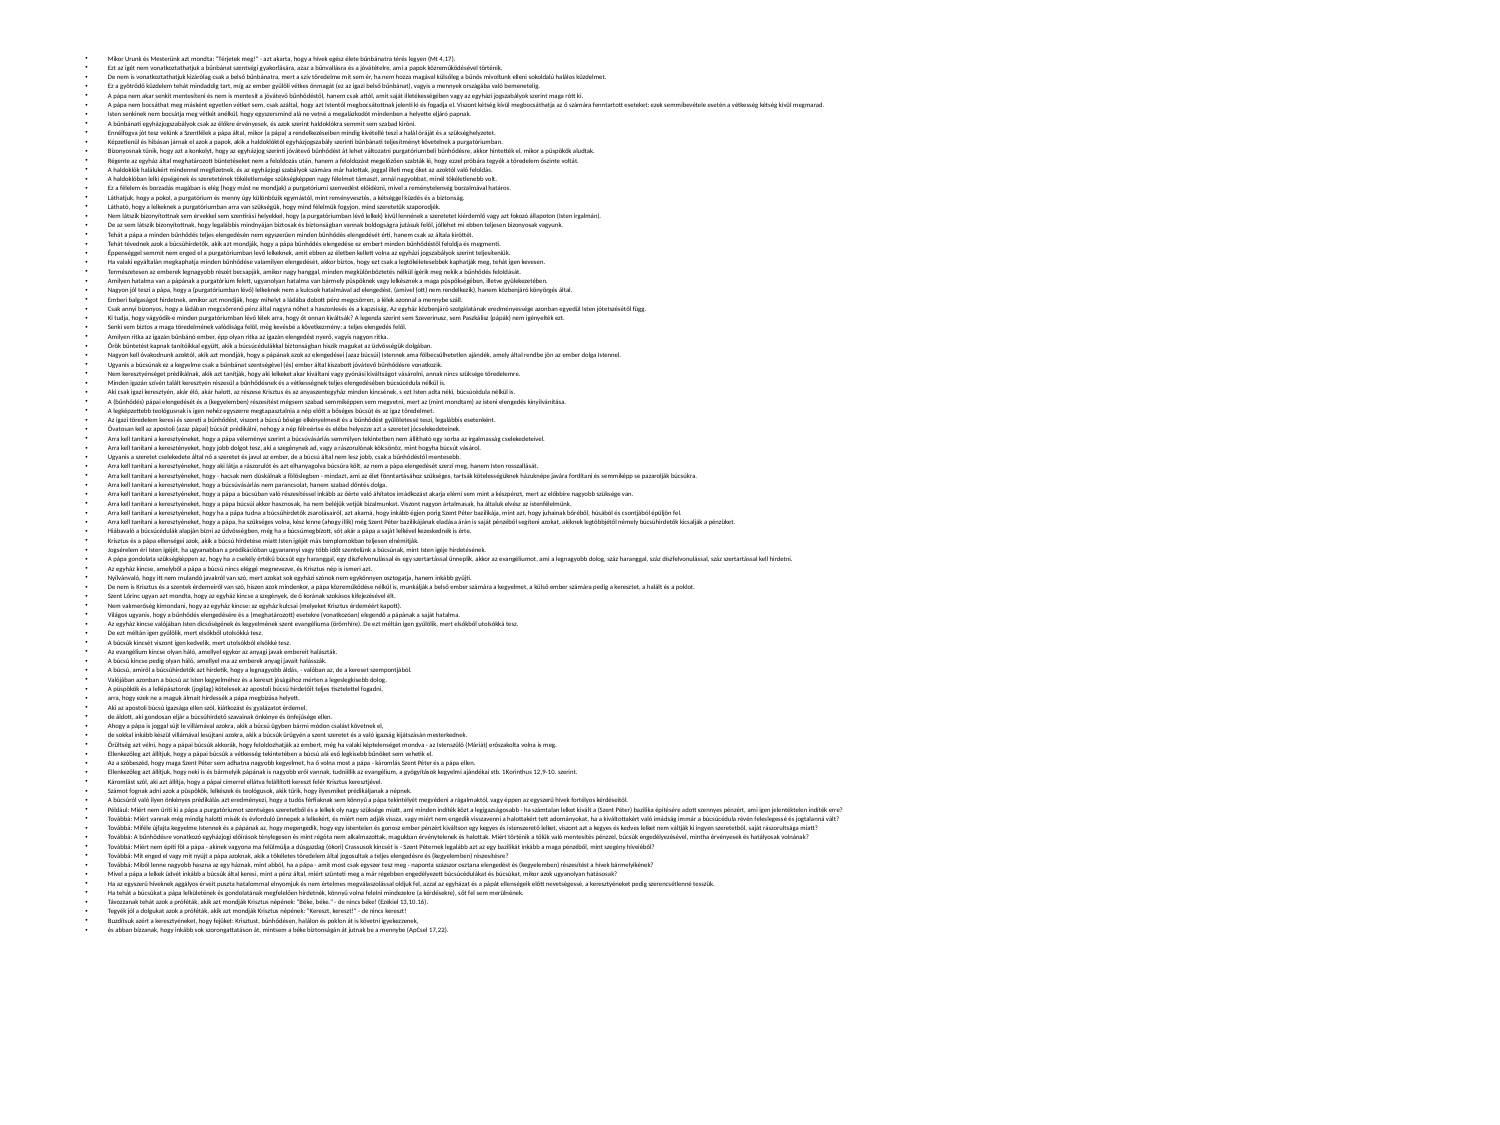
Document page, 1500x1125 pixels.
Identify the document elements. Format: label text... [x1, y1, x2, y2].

list Mikor Urunk és Mesterünk azt mondta: "Térjetek meg!" - azt akarta, hogy a hívek egész élete bűnbánatra térés legyen (Mt 4,17). Ezt az igét nem vonatkoztathatjuk a bűnbánat szentségi gyakorlására, azaz a bűnvallásra és a jóvátételre, ami a papok közreműködésével történik. De nem is vonatkoztathatjuk kizárólag csak a belső bűnbánatra, mert a szív töredelme mit sem ér, ha nem hozza magával külsőleg a bűnös mivoltunk elleni sokoldalú halálos küzdelmet. Ez a gyötrődő küzdelem tehát mindaddig tart, míg az ember gyűlöli vétkes önmagát (ez az igazi belső bűnbánat), vagyis a mennyek országába való bemenetelig. A pápa nem akar senkit mentesíteni és nem is mentesít a jóvátevő bűnhődéstől, hanem csak attól, amit saját illetékességében vagy az egyházi jogszabályok szerint maga rótt ki. A pápa nem bocsáthat meg másként egyetlen vétket sem, csak azáltal, hogy azt Istentől megbocsátottnak jelenti ki és fogadja el. Viszont kétség kívül megbocsáthatja az ő számára fenntartott eseteket: ezek semmibevétele esetén a vétkesség kétség kívül megmarad. Isten senkinek nem bocsátja meg vétkét anélkül, hogy egyszersmind alá ne vetné a megalázkodót mindenben a helyette eljáró papnak. A bűnbánati egyházjogszabályok csak az élőkre érvényesek, és azok szerint haldoklókra semmit sem szabad kiróni. Ennélfogva jót tesz velünk a Szentlélek a pápa által, mikor (a pápa) a rendelkezéseiben mindig kivétellé teszi a halál óráját és a szükséghelyzetet. Képzetlenül és hibásan járnak el azok a papok, akik a haldoklóktól egyházjogszabály szerinti bűnbánati teljesítményt követelnek a purgatóriumban. Bizonyosnak tűnik, hogy azt a konkolyt, hogy az egyházjog szerinti jóvátevő bűnhődést át lehet változatni purgatóriumbeli bűnhődésre, akkor hintették el, mikor a püspökök aludtak. Régente az egyház által meghatározott büntetéseket nem a feloldozás után, hanem a feloldozást megelőzően szabták ki, hogy ezzel próbára tegyék a töredelem őszinte voltát. A haldoklók halálukért mindennel megfizetnek, és az egyházjogi szabályok számára már halottak, joggal illeti meg őket az azoktól való feloldás. A haldoklóban lelki épségének és szeretetének tökéletlensége szükségképpen nagy félelmet támaszt, annál nagyobbat, minél tökéletlenebb volt. Ez a félelem és borzadás magában is elég (hogy mást ne mondjak) a purgatóriumi szenvedést előidézni, mivel a reménytelenség borzalmával határos. Láthatjuk, hogy a pokol, a purgatórium és menny úgy különbözik egymástól, mint reményvesztés, a kétséggel küzdés és a biztonság. Látható, hogy a lelkeknek a purgatóriumban arra van szükségük, hogy mind félelmük fogyjon, mind szeretetük szaporodjék. Nem látszik bizonyítottnak sem érvekkel sem szentírási helyekkel, hogy (a purgatóriumban lévő lelkek) kívül lennének a szeretetet kiérdemlő vagy azt fokozó állapoton (Isten irgalmán). De az sem látszik bizonyítottnak, hogy legalábbis mindnyájan biztosak és biztonságban vannak boldogságra jutásuk felől, jóllehet mi ebben teljesen bizonyosak vagyunk. Tehát a pápa a minden bűnhődés teljes elengedésén nem egyszerűen minden bűnhődés elengedését érti, hanem csak az általa kiróttét. Tehát tévednek azok a búcsúhirdetők, akik azt mondják, hogy a pápa bűnhődés elengedése ez embert minden bűnhődéstől feloldja és megmenti. Éppenséggel semmit nem enged el a purgatóriumban levő lelkeknek, amit ebben az életben kellett volna az egyházi jogszabályok szerint teljesíteniük. Ha valaki egyáltalán megkaphatja minden bűnhődése valamilyen elengedését, akkor biztos, hogy ezt csak a legtökéletesebbek kaphatják meg, tehát igen kevesen. Természetesen az emberek legnagyobb részét becsapják, amikor nagy hanggal, minden megkülönböztetés nélkül ígérik meg nekik a bűnhődés feloldását. Amilyen hatalma van a pápának a purgatórium felett, ugyanolyan hatalma van bármely püspöknek vagy lelkésznek a maga püspökségében, illetve gyülekezetében. Nagyon jól teszi a pápa, hogy a (purgatóriumban lévő) lelkeknek nem a kulcsok hatalmával ad elengedést, (amivel (ott) nem rendelkezik), hanem közbenjáró könyörgés által. Emberi balgaságot hirdetnek, amikor azt mondják, hogy mihelyt a ládába dobott pénz megcsörren, a lélek azonnal a mennybe száll. Csak annyi bizonyos, hogy a ládában megcsörrenő pénz által nagyra nőhet a haszonlesés és a kapzsiság. Az egyház közbenjáró szolgálatának eredményessége azonban egyedül Isten jótetszésétől függ. Ki tudja, hogy vágyódik-e minden purgatóriumban lévő lélek arra, hogy őt onnan kiváltsák? A legenda szerint sem Szeverinusz, sem Paszkálisz (pápák) nem igényelték ezt. Senki sem biztos a maga töredelmének valódisága felöl, még kevésbé a következmény: a teljes elengedés felől. Amilyen ritka az igazán bűnbánó ember, épp olyan ritka az igazán elengedést nyerő, vagyis nagyon ritka. Örök büntetést kapnak tanítóikkal együtt, akik a búcsúcédulákkal biztonságban hiszik magukat az üdvösségük dolgában. Nagyon kell óvakodnunk azoktól, akik azt mondják, hogy a pápának azok az elengedései (azaz búcsúi) Istennek ama fölbecsülhetetlen ajándék, amely által rendbe jön az ember dolga Istennel. Ugyanis a búcsúnak ez a kegyelme csak a bűnbánat szentségével (és) ember által kiszabott jóvátevő bűnhődésre vonatkozik. Nem keresztyénséget prédikálnak, akik azt tanítják, hogy aki lelkeket akar kiváltani vagy gyónási kiváltságot vásárolni, annak nincs szüksége töredelemre. Minden igazán szívén talált keresztyén részesül a bűnhődésnek és a vétkességnek teljes elengedésében búcsúcédula nélkül is. Aki csak igazi keresztyén, akár élő, akár halott, az részese Krisztus és az anyaszentegyház minden kincsének, s ezt Isten adta néki, búcsúcédula nélkül is. A (bűnhődés) pápai elengedését és a (kegyelemben) részesítést mégsem szabad semmiképpen sem megvetni, mert az (mint mondtam) az isteni elengedés kinyilvánítása. A legképzettebb teológusnak is igen nehéz egyszerre megtapasztalnia a nép előtt a bőséges búcsút és az igaz töredelmet. Az igazi töredelem keresi és szereti a bűnhődést, viszont a búcsú bősége elkényelmesít és a bűnhődést gyűlöletessé teszi, legalábbis esetenként. Óvatosan kell az apostoli (azaz pápai) búcsút prédikálni, nehogy a nép félreértse és elébe helyezze azt a szeretet jócselekedeteinek. Arra kell tanítani a keresztyéneket, hogy a pápa véleménye szerint a búcsúvásárlás semmilyen tekintetben nem állítható egy sorba az irgalmasság cselekedeteivel. Arra kell tanítani a keresztényeket, hogy jobb dolgot tesz, aki a szegénynek ad, vagy a rászorulónak kölcsönöz, mint hogyha búcsút vásárol. Ugyanis a szeretet cselekedete által nő a szeretet és javul az ember, de a búcsú által nem lesz jobb, csak a bűnhődéstől mentesebb. Arra kell tanítani a keresztyéneket, hogy aki látja a rászorulót és azt elhanyagolva búcsúra költ, az nem a pápa elengedését szerzi meg, hanem Isten rosszallását. Arra kell tanítani a keresztyéneket, hogy - hacsak nem dúskálnak a fölöslegben - mindazt, ami az élet fönntartásához szükséges, tartsák kötelességüknek házuknépe javára fordítani és semmiképp se pazarolják búcsúkra. Arra kell tanítani a keresztyéneket, hogy a búcsúvásárlás nem parancsolat, hanem szabad döntés dolga. Arra kell tanítani a keresztyéneket, hogy a pápa a búcsúban való részesítéssel inkább az őérte való áhítatos imádkozást akarja elérni sem mint a készpénzt, mert az előbbire nagyobb szüksége van. Arra kell tanítani a keresztyéneket, hogy a pápa búcsúi akkor hasznosak, ha nem beléjük vetjük bizalmunkat. Viszont nagyon ártalmasak, ha általuk elvész az istenfélelmünk. Arra kell tanítani a keresztyéneket, hogy ha a pápa tudna a búcsúhirdetők zsarolásairól, azt akarná, hogy inkább égjen porig Szent Péter bazilikája, mint azt, hogy juhainak bőréből, húsából és csontjából épüljön fel. Arra kell tanítani a keresztyéneket, hogy a pápa, ha szükséges volna, kész lenne (ahogy illik) még Szent Péter bazilikájának eladása árán is saját pénzéből segíteni azokat, akiknek legtöbbjétől némely búcsúhirdetők kicsalják a pénzüket. Hiábavaló a búcsúcédulák alapján bízni az üdvösségben, még ha a búcsúmegbízott, sőt akár a pápa a saját lelkével kezeskednék is érte. Krisztus és a pápa ellenségei azok, akik a búcsú hirdetése miatt Isten igéjét más templomokban teljesen elnémítják. Jogsérelem éri Isten igéjét, ha ugyanabban a prédikációban ugyanannyi vagy több időt szentelünk a búcsúnak, mint Isten igéje hirdetésének. A pápa gondolata szükségképpen az, hogy ha a csekély értékű búcsút egy haranggal, egy díszfelvonulással és egy szertartással ünneplik, akkor az evangéliumot, ami a legnagyobb dolog, száz haranggal, száz díszfelvonulással, száz szertartással kell hirdetni. Az egyház kincse, amelyből a pápa a búcsú nincs eléggé megnevezve, és Krisztus nép is ismeri azt. Nyilvánvaló, hogy itt nem mulandó javakról van szó, mert azokat sok egyházi szónok nem egykönnyen osztogatja, hanem inkább gyűjti. De nem is Krisztus és a szentek érdemeiről van szó, hiszen azok mindenkor, a pápa közreműködése nélkül is, munkálják a belső ember számára a kegyelmet, a külső ember számára pedig a keresztet, a halált és a poklot. Szent Lőrinc ugyan azt mondta, hogy az egyház kincse a szegények, de ő korának szokásos kifejezésével élt. Nem vakmerőség kimondani, hogy az egyház kincse: az egyház kulcsai (melyeket Krisztus érdeméért kapott). Világos ugyanis, hogy a bűnhődés elengedésére és a (meghatározott) esetekre (vonatkozóan) elegendő a pápának a saját hatalma. Az egyház kincse valójában Isten dicsőségének és kegyelmének szent evangéliuma (örömhíre). De ezt méltán igen gyűlölik, mert elsőkből utolsókká tesz. De ezt méltán igen gyűlölik, mert elsőkből utolsókká tesz. A búcsúk kincsét viszont igen kedvelik, mert utolsókból elsőkké tesz. Az evangélium kincse olyan háló, amellyel egykor az anyagi javak embereit halászták. A búcsú kincse pedig olyan háló, amellyel ma az emberek anyagi javait halásszák. A búcsú, amiről a búcsúhirdetők azt hirdetik, hogy a legnagyobb áldás, - valóban az, de a kereset szempontjából. Valójában azonban a búcsú az Isten kegyelméhez és a kereszt jóságához mérten a legeslegkisebb dolog. A püspökök és a lelkipásztorok (jogilag) kötelesek az apostoli búcsú hirdetőit teljes tisztelettel fogadni, arra, hogy ezek ne a maguk álmait hirdessék a pápa megbízása helyett. Aki az apostoli búcsú igazsága ellen szól, kiátkozást és gyalázatot érdemel, de áldott, aki gondosan eljár a búcsúhirdető szavainak önkénye és önfejűsége ellen. Ahogy a pápa is joggal sújt le villámával azokra, akik a búcsú ügyben bármi módon csalást követnek el, de sokkal inkább készül villámával lesújtani azokra, akik a búcsúk ürügyén a szent szeretet és a való igazság kijátszásán mesterkednek. Őrültség azt vélni, hogy a pápai búcsúk akkorák, hogy feloldozhatják az embert, még ha valaki képtelenséget mondva - az Istenszülő (Máriát) erőszakolta volna is meg. Ellenkezőleg azt állítjuk, hogy a pápai búcsúk a vétkesség tekintetében a búcsú alá eső legkisebb bűnöket sem vehetik el. Az a szóbeszéd, hogy maga Szent Péter sem adhatna nagyobb kegyelmet, ha ő volna most a pápa - káromlás Szent Péter és a pápa ellen. Ellenkezőleg azt állítjuk, hogy neki is és bármelyik pápának is nagyobb erői vannak, tudniillik az evangélium, a gyógyítások kegyelmi ajándékai stb. 1Korinthus 12,9-10. szerint. Káromlást szól, aki azt állítja, hogy a pápai címerrel ellátva felállított kereszt felér Krisztus keresztjével. Számot fognak adni azok a püspökök, lelkészek és teológusok, akik tűrik, hogy ilyesmiket prédikáljanak a népnek. A búcsúról való ilyen önkényes prédikálás azt eredményezi, hogy a tudós férfiaknak sem könnyű a pápa tekintélyét megvédeni a rágalmaktól, vagy éppen az egyszerű hívek fortélyos kérdéseitől. Például: Miért nem üríti ki a pápa a purgatóriumot szentséges szeretetből és a lelkek oly nagy szüksége miatt, ami minden indíték közt a legigazságosabb - ha számtalan lelket kivált a (Szent Péter) bazilika építésére adott szennyes pénzért, ami igen jelentéktelen indíték erre? Továbbá: Miért vannak még mindig halotti misék és évforduló ünnepek a lelkekért, és miért nem adják vissza, vagy miért nem engedik visszavenni a halottakért tett adományokat, ha a kiváltottakért való imádság immár a búcsúcédula révén feleslegessé és jogtalanná vált? Továbbá: Miféle újfajta kegyelme Istennek és a pápának az, hogy megengedik, hogy egy istentelen és gonosz ember pénzért kiváltson egy kegyes és istenszerető lelket, viszont azt a kegyes és kedves lelket nem váltják ki ingyen szeretetből, saját rászorultsága miatt? Továbbá: A bűnhődésre vonatkozó egyházjogi előírások ténylegesen és mint régóta nem alkalmazottak, magukban érvénytelenek és halottak. Miért történik a tőlük való mentesítés pénzzel, búcsúk engedélyezésével, mintha érvényesek és hatályosak volnának? Továbbá: Miért nem építi föl a pápa - akinek vagyona ma felülmúlja a dúsgazdag (ókori) Crassusok kincsét is - Szent Péternek legalább azt az egy bazilikát inkább a maga pénzéből, mint szegény híveiéből? Továbbá: Mit enged el vagy mit nyújt a pápa azoknak, akik a tökéletes töredelem által jogosultak a teljes elengedésre és (kegyelemben) részesítésre? Továbbá: Miből lenne nagyobb haszna az egy háznak, mint abból, ha a pápa - amit most csak egyszer tesz meg - naponta százszor osztana elengedést és (kegyelemben) részesítést a hívek bármelyikének? Mivel a pápa a lelkek üdvét inkább a búcsúk által keresi, mint a pénz által, miért szünteti meg a már régebben engedélyezett búcsúcédulákat és búcsúkat, mikor azok ugyanolyan hatásosak? Ha az egyszerű híveknek aggályos érveit puszta hatalommal elnyomjuk és nem értelmes megválaszolással oldjuk fel, azzal az egyházat és a pápát ellenségeik előtt nevetségessé, a keresztyéneket pedig szerencsétlenné tesszük. Ha tehát a búcsúkat a pápa lelkületének és gondolatának megfelelően hirdetnék, könnyű volna felelni mindezekre (a kérdésekre), sőt fel sem merülnének. Távozzanak tehát azok a próféták, akik azt mondják Krisztus népének: "Béke, béke." - de nincs béke! (Ezékiel 13,10.16). Tegyék jól a dolgukat azok a próféták, akik azt mondják Krisztus népének: "Kereszt, kereszt!" - de nincs kereszt! Buzdítsuk azért a keresztyéneket, hogy fejüket: Krisztust, bűnhődésen, halálon és poklon át is követni igyekezzenek, és abban bízzanak, hogy inkább sok szorongattatáson át, mintsem a béke biztonságán át jutnak be a mennybe (ApCsel 17,22). [70, 46, 1425, 1005]
